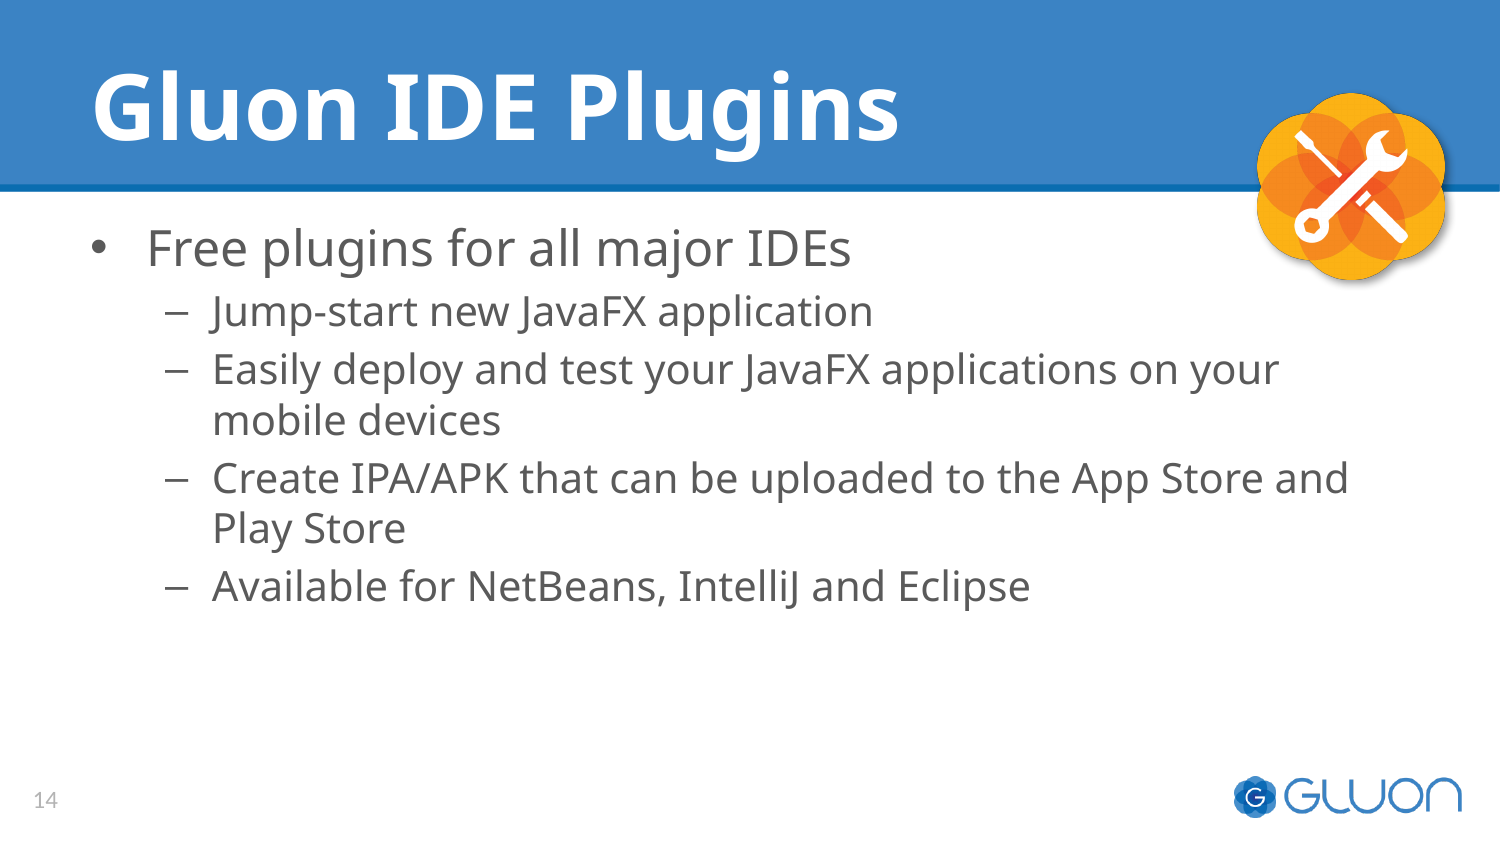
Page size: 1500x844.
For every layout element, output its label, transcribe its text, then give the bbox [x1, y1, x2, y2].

picture [1284, 764, 1463, 824]
slide_number 14 [17, 776, 203, 822]
picture [1234, 776, 1276, 818]
list Free plugins for all major IDEs Jump-start new JavaFX application Easily deploy and test your JavaFX applications on your mobile devices Create IPA/APK that can be uploaded to the App Store and Play Store Available for NetBeans, IntelliJ and Eclipse [75, 209, 1425, 754]
title Gluon IDE Plugins [75, 33, 1425, 175]
picture [1257, 93, 1445, 281]
